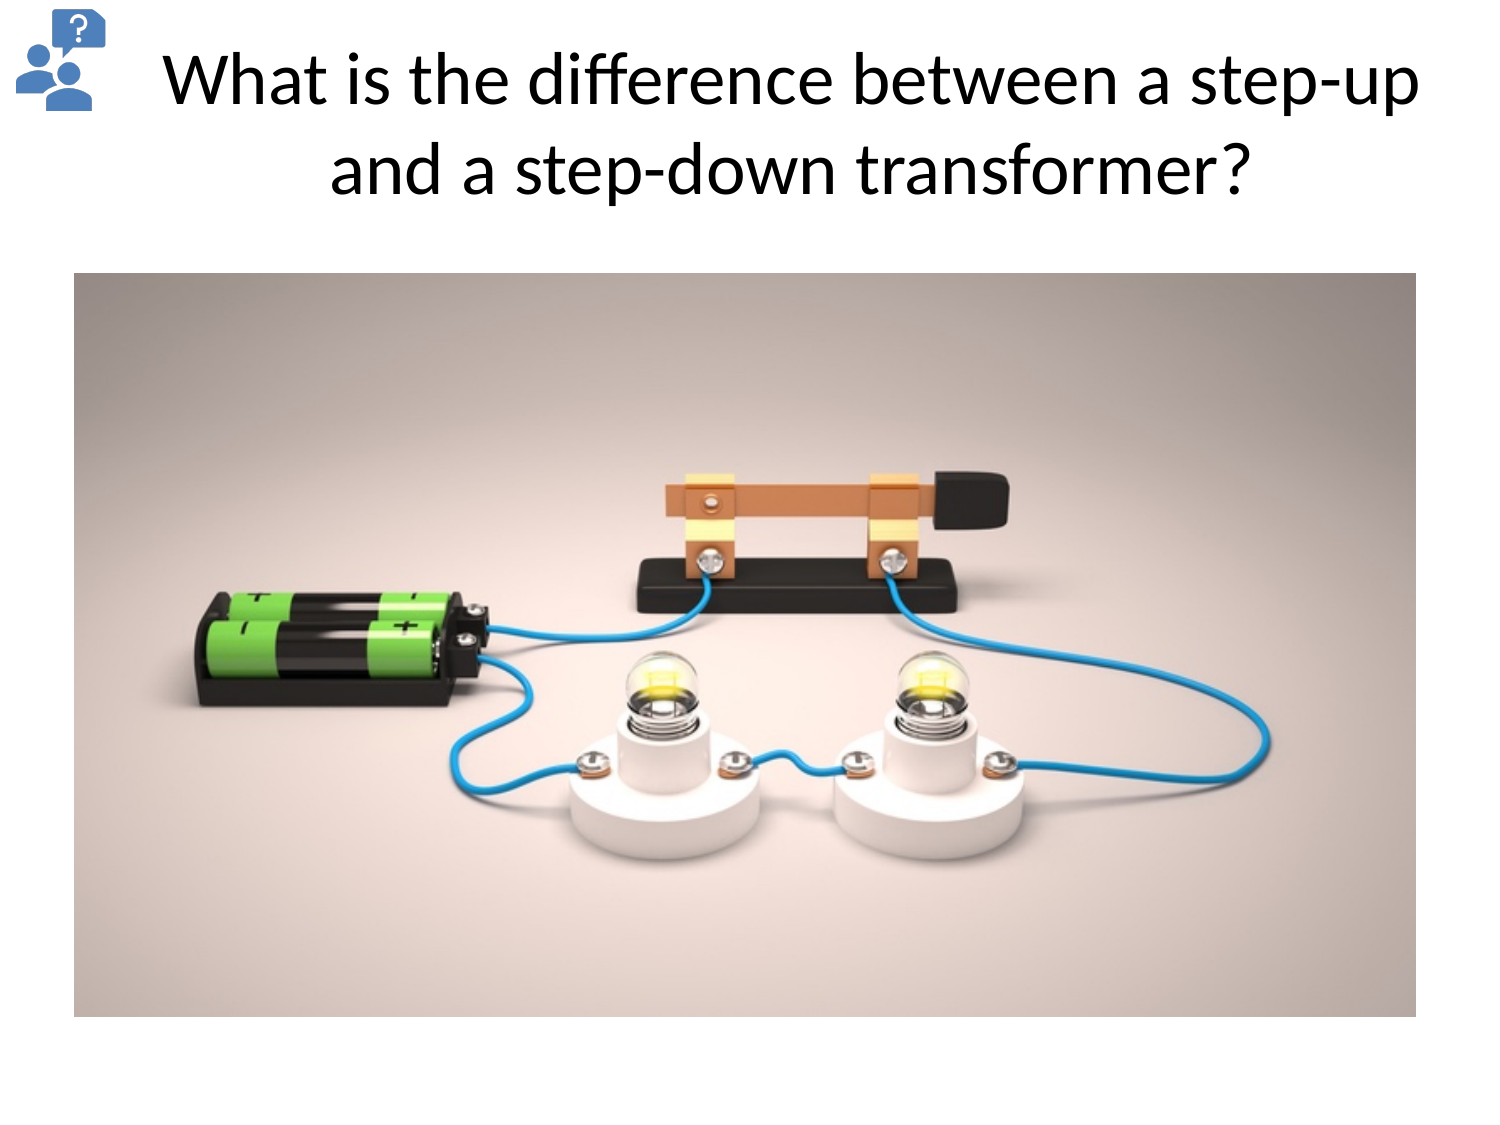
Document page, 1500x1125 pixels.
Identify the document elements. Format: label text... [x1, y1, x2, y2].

text_box What is the difference between a step-up and a step-down transformer? [120, 22, 1464, 218]
text_box [0, 0, 121, 121]
picture [69, 273, 1420, 1017]
